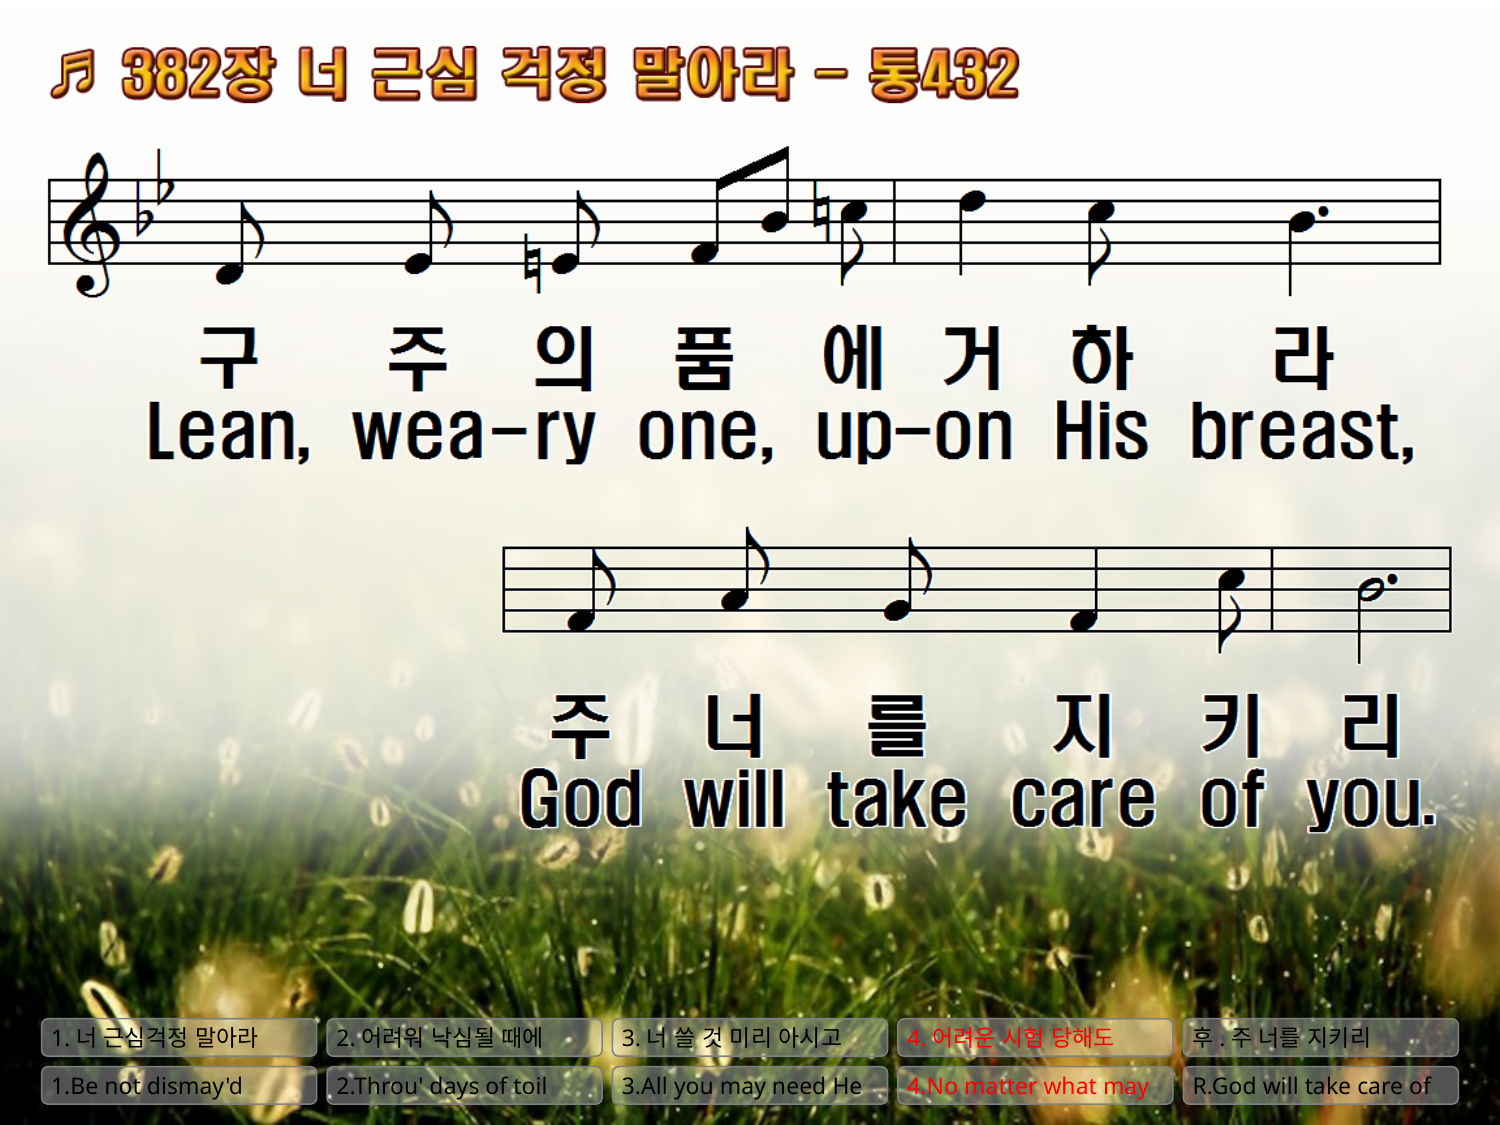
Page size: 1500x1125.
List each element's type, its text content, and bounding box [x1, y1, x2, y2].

text_box 2.Throu' days of toil [327, 1066, 603, 1105]
text_box 3.너 쓸 것 미리 아시고 [612, 1018, 888, 1057]
text_box 4.어려운 시험 당해도 [897, 1018, 1173, 1057]
text_box 3.All you may need He [612, 1066, 888, 1105]
text_box 후.주 너를 지키리 [1183, 1018, 1459, 1057]
text_box 1.너 근심걱정 말아라 [41, 1018, 317, 1057]
picture [0, 0, 1500, 1125]
text_box 2.어려워 낙심될 때에 [327, 1018, 603, 1057]
text_box 1.Be not dismay'd [41, 1066, 317, 1105]
text_box 4.No matter what may [897, 1066, 1173, 1105]
text_box R.God will take care of [1183, 1066, 1459, 1105]
